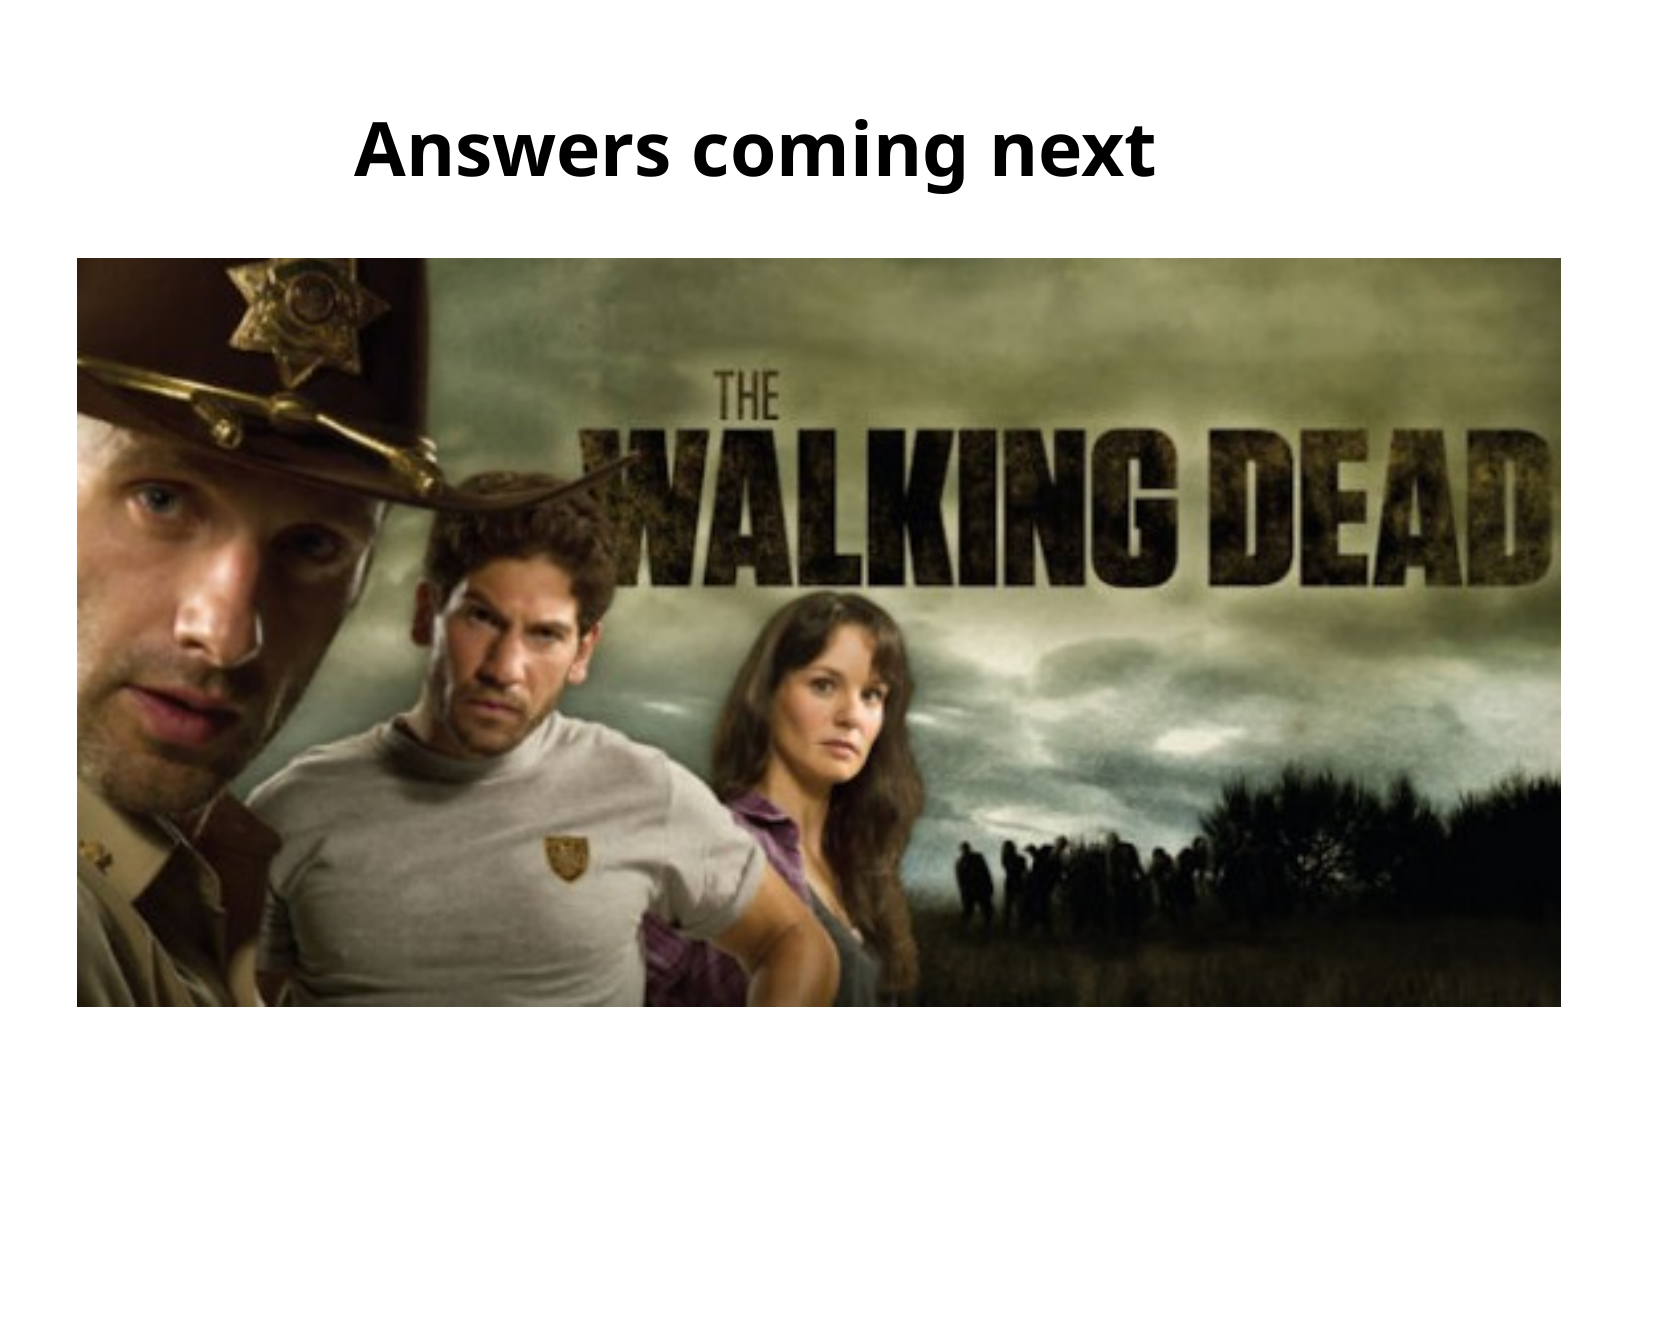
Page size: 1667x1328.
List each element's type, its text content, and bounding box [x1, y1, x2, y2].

text_box Answers coming next [339, 93, 1420, 199]
picture [76, 257, 1561, 1007]
